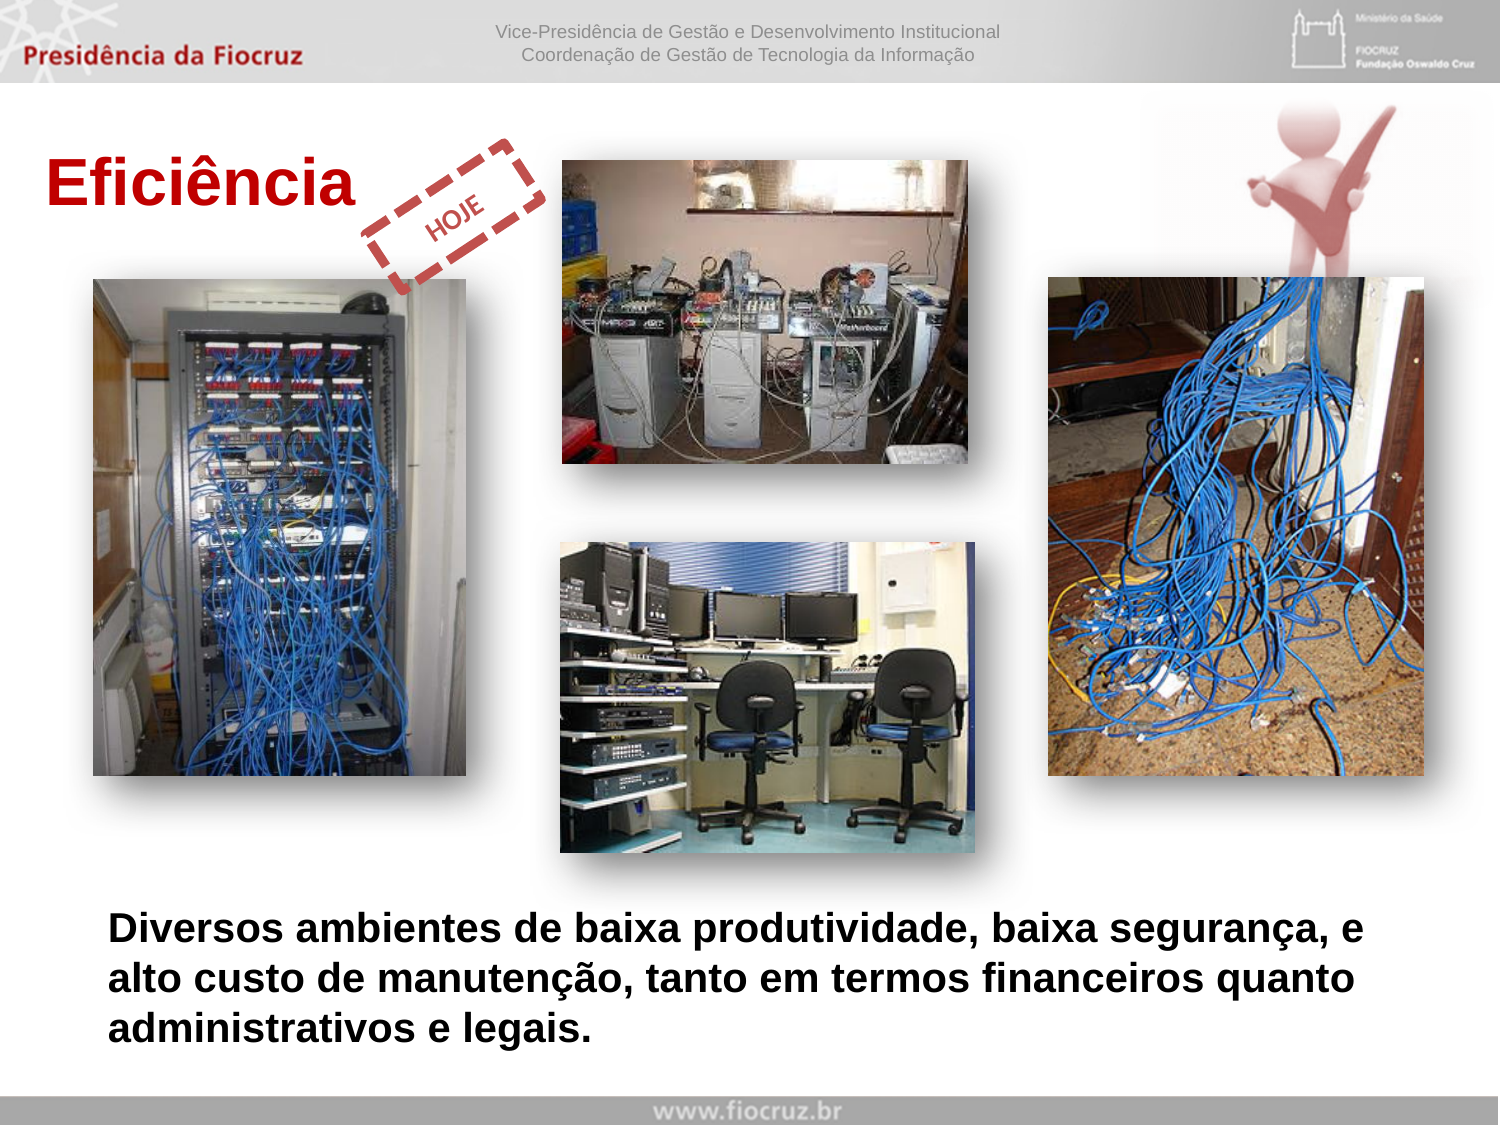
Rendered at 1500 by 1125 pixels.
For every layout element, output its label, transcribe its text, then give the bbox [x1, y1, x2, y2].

picture [1048, 89, 1495, 777]
text_box HOJE [365, 143, 542, 278]
picture [0, 1096, 1498, 1125]
picture [562, 160, 968, 465]
picture [0, 0, 1500, 83]
picture [92, 279, 466, 777]
text_box Eficiência [30, 131, 1133, 238]
picture [560, 541, 975, 854]
text_box Diversos ambientes de baixa produtividade, baixa segurança, e alto custo de manutenção, tanto em termos financeiros quanto administrativos e legais. [93, 893, 1408, 1062]
